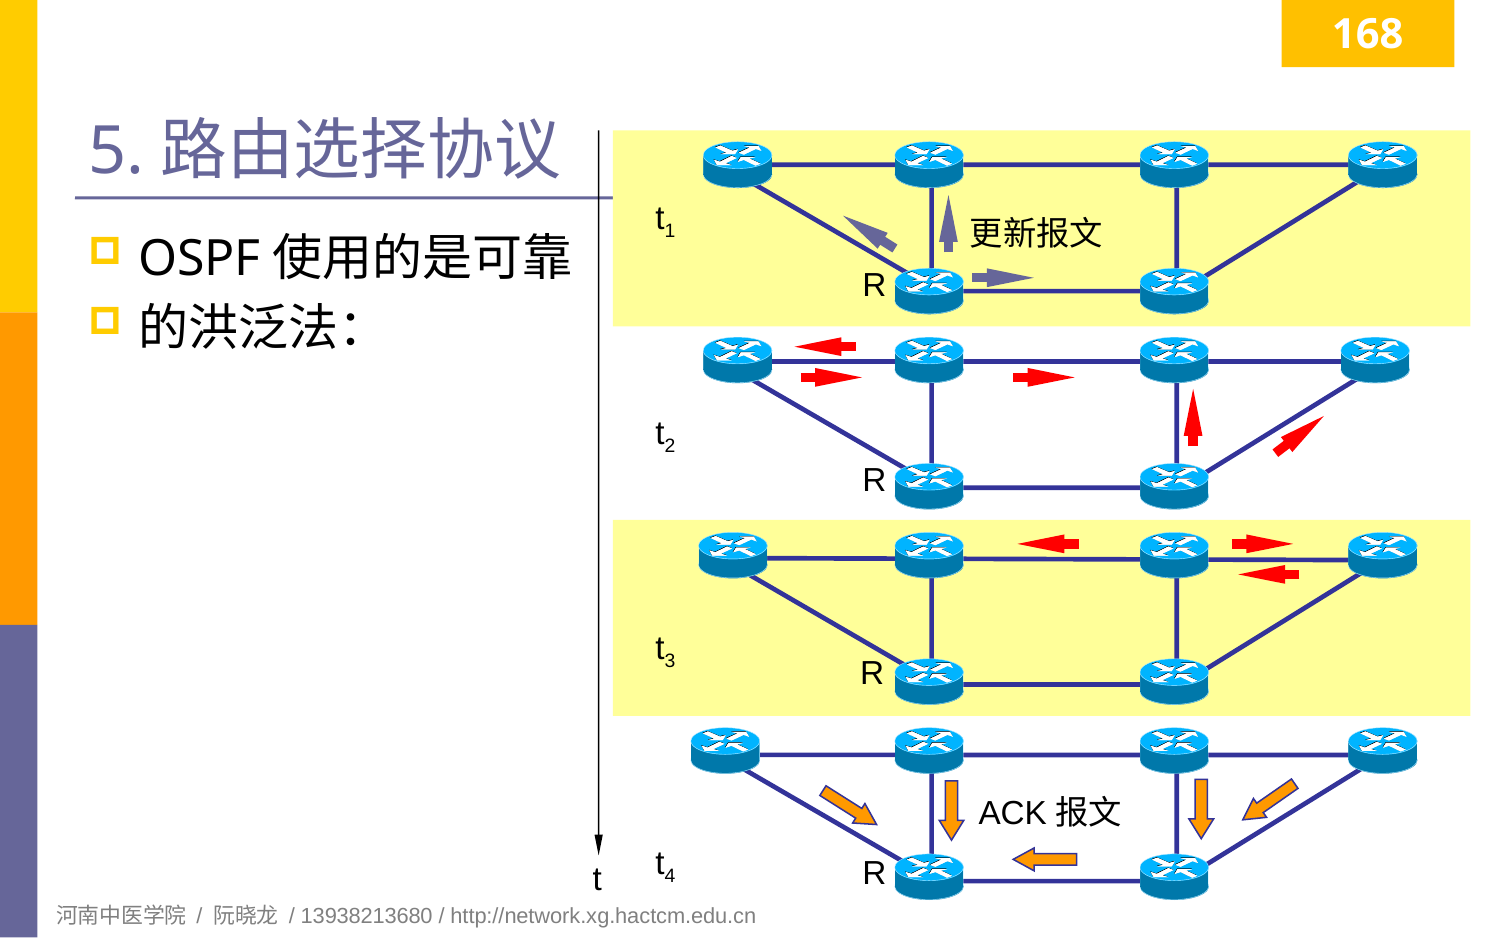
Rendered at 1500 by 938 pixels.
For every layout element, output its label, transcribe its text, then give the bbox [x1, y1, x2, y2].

slide_number 168 [1281, 0, 1455, 68]
list 5.4内部网关协议 OSPF [478, 126, 1412, 186]
list OSPF使用的是可靠 的洪泛法： [75, 218, 570, 883]
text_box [575, 130, 1471, 907]
title 5.路由选择协议 [75, 37, 1425, 194]
